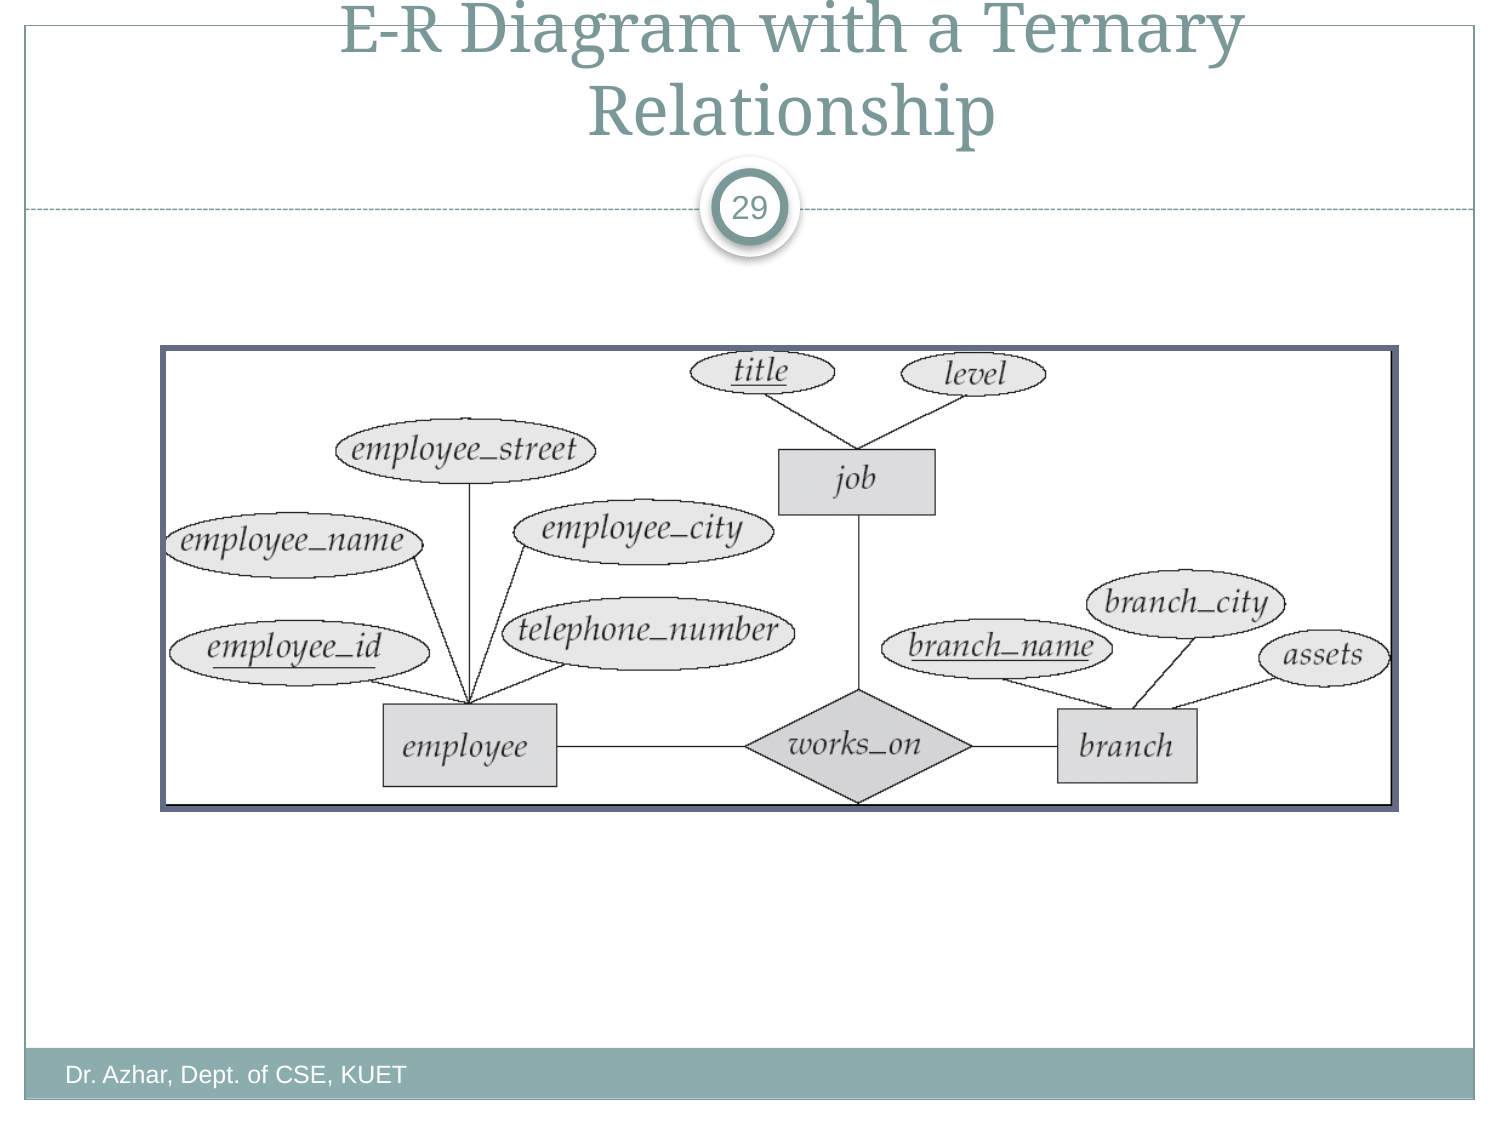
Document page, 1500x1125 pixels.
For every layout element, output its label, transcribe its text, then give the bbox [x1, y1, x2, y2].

picture [165, 351, 1393, 807]
slide_number 29 [712, 170, 788, 243]
title E-R Diagram with a Ternary Relationship [130, 56, 1456, 157]
footer Dr. Azhar, Dept. of CSE, KUET [50, 1051, 638, 1112]
